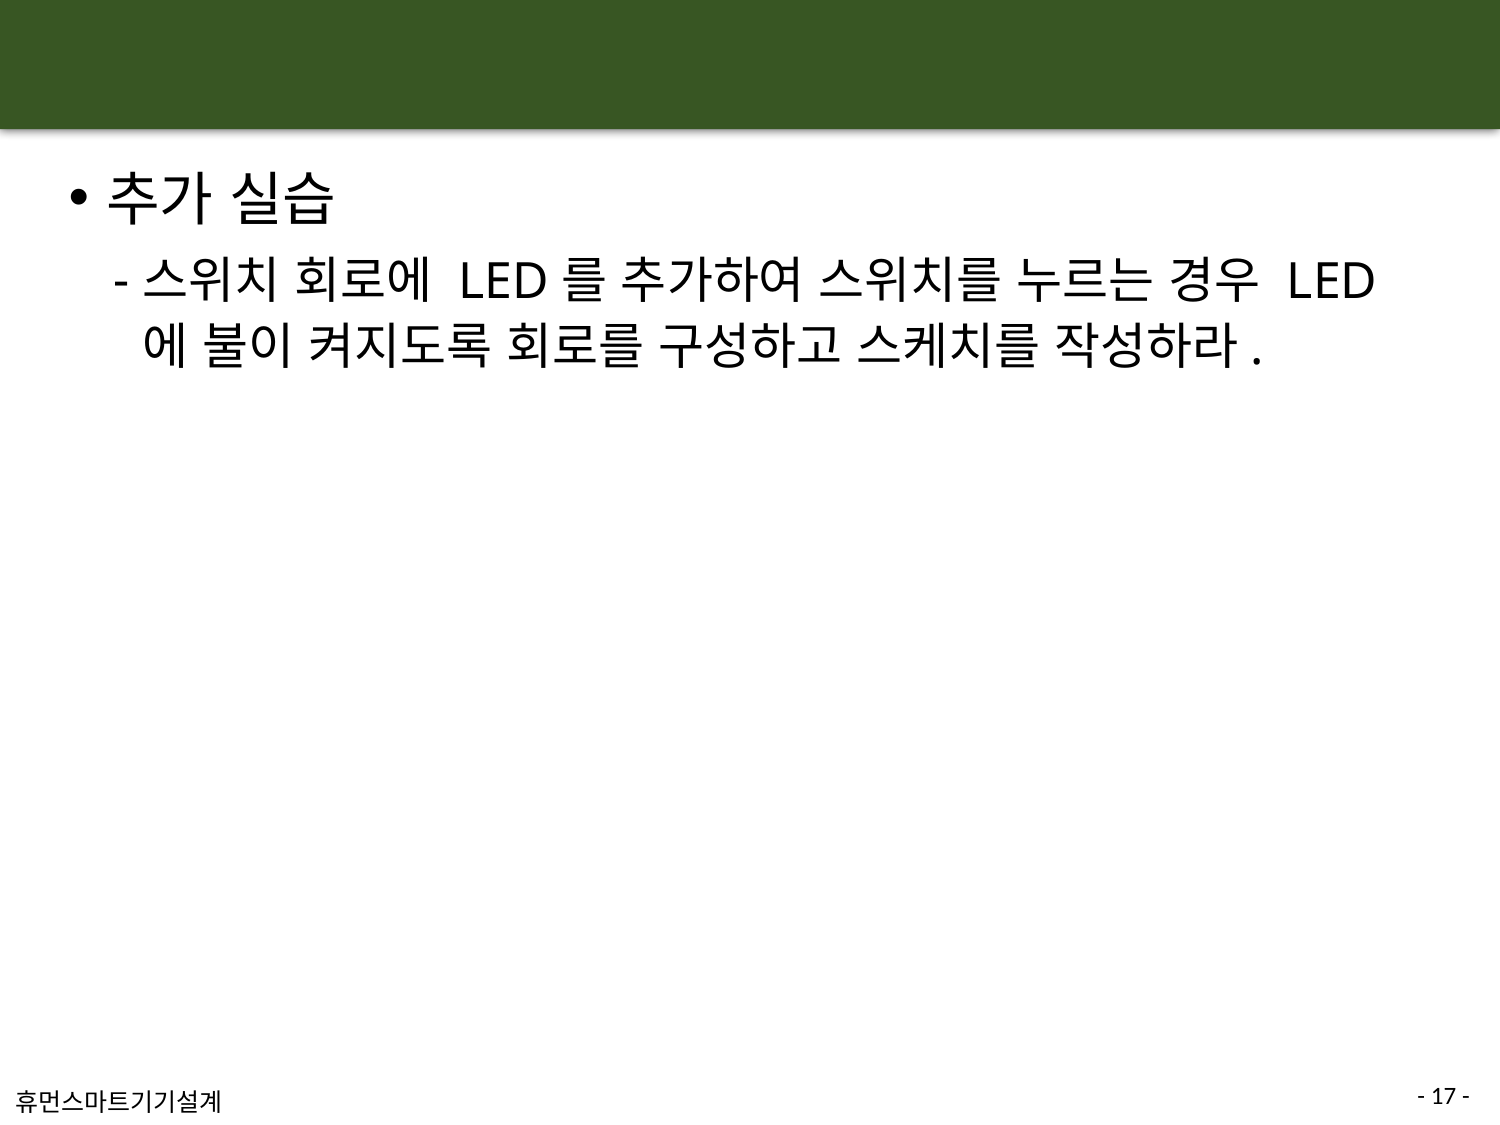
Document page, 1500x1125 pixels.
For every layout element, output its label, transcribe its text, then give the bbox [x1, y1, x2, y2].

list 추가 실습 스위치 회로에 LED를 추가하여 스위치를 누르는 경우 LED에 불이 켜지도록 회로를 구성하고 스케치를 작성하라. [53, 147, 1450, 1058]
slide_number - 17 - [1334, 1072, 1485, 1117]
